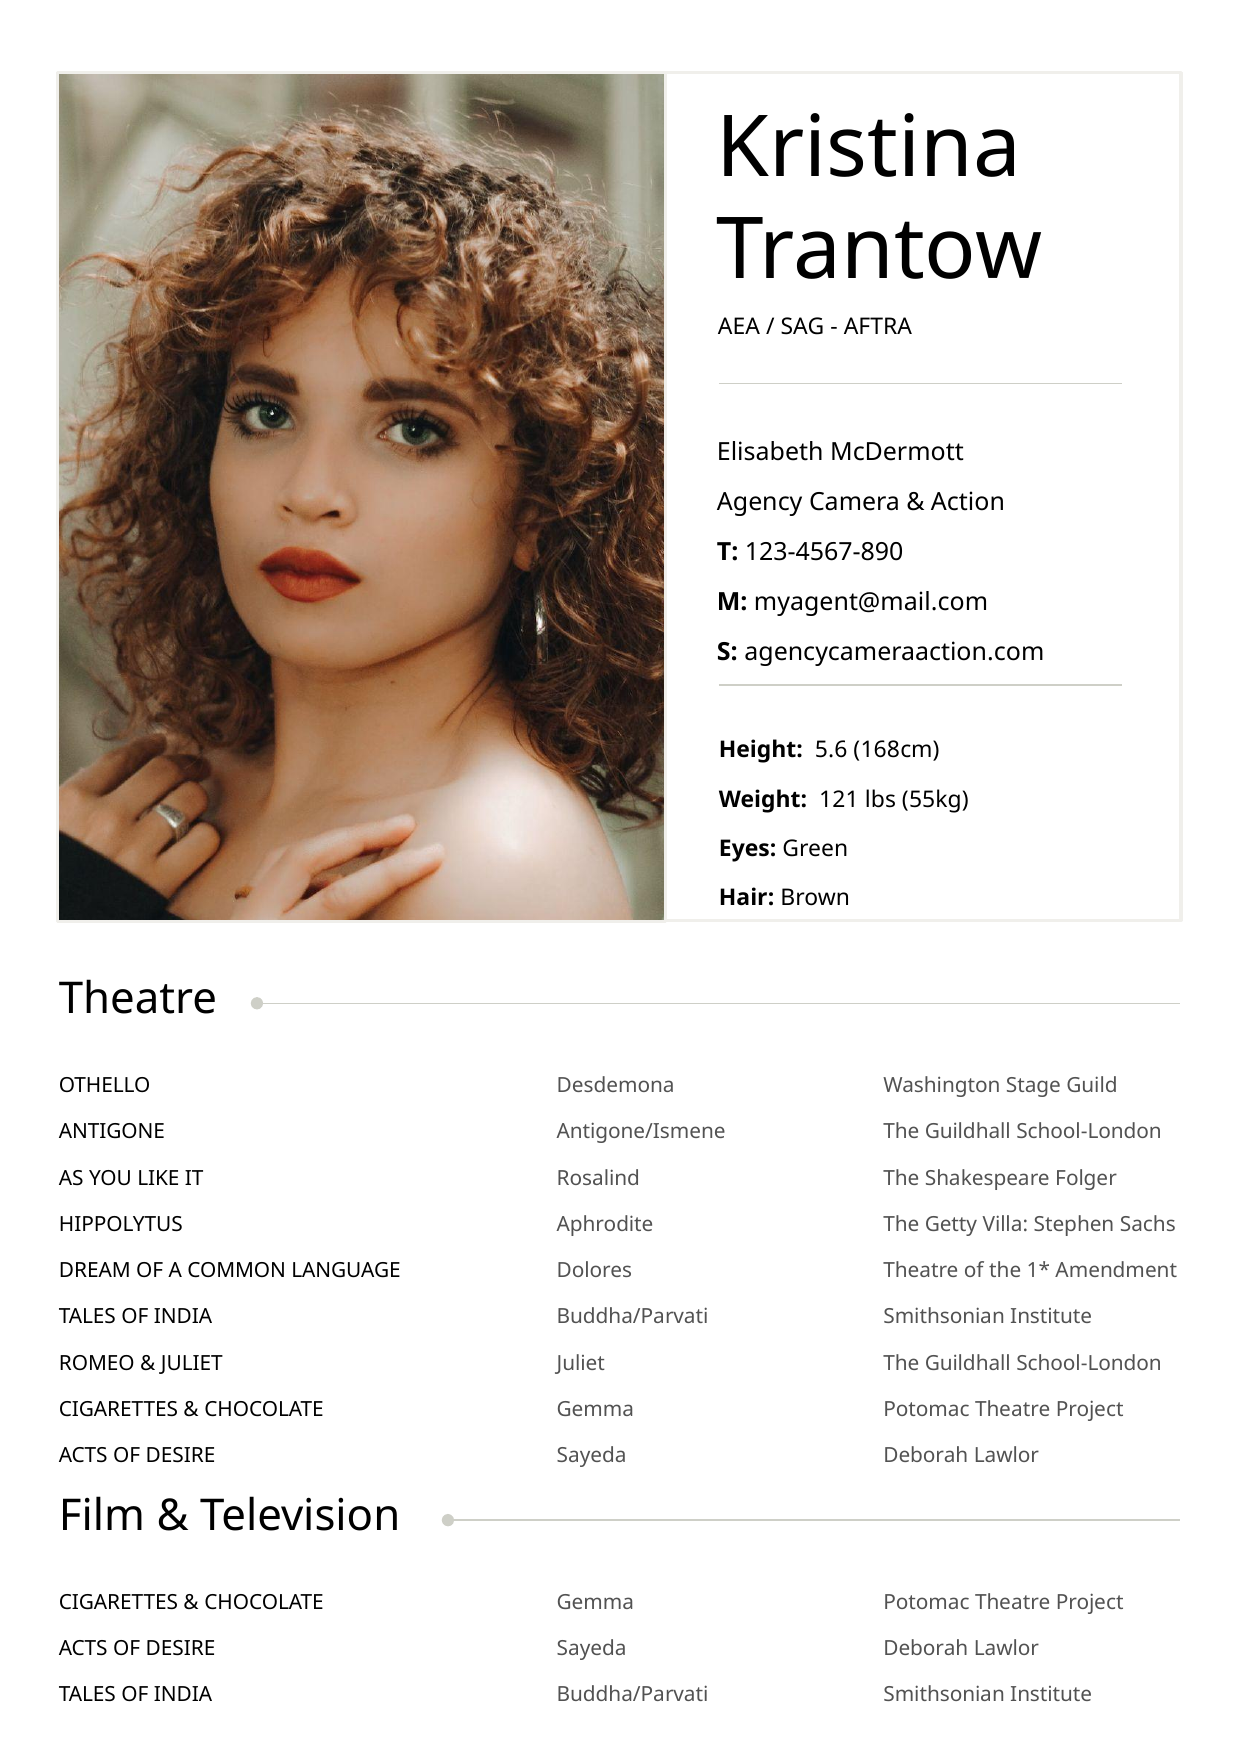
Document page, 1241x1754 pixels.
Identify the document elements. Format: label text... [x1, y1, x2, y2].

text_box Kristina Trantow [716, 90, 1188, 313]
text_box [58, 1050, 1196, 1447]
text_box [667, 72, 1182, 921]
text_box AEA / SAG - AFTRA [717, 311, 1121, 339]
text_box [58, 1486, 1181, 1540]
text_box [58, 1567, 1196, 1685]
picture [58, 73, 665, 921]
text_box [718, 712, 1123, 889]
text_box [58, 969, 1181, 1023]
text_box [716, 411, 1073, 643]
